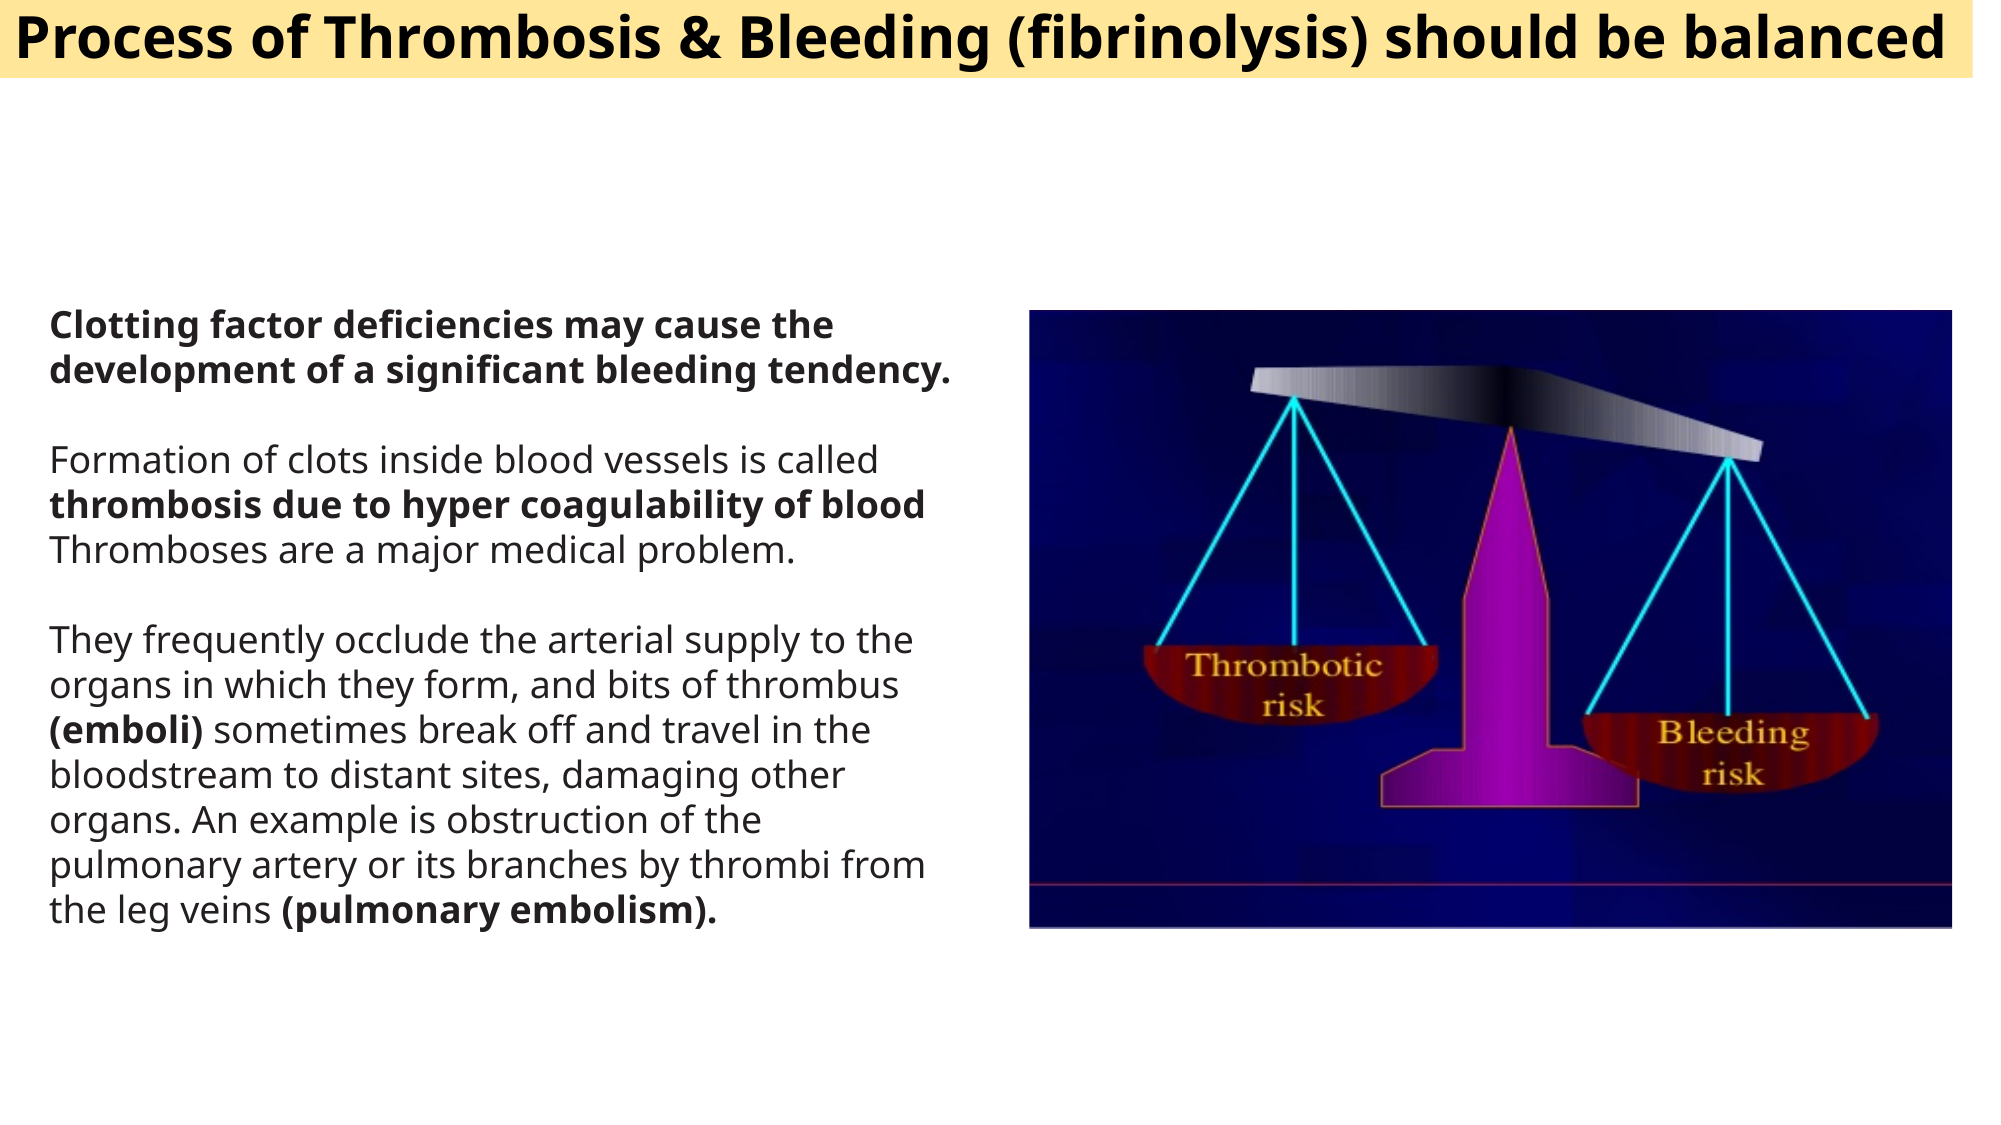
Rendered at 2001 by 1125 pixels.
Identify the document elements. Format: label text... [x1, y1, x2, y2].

text_box Clotting factor deficiencies may cause the development of a significant bleeding tendency. Formation of clots inside blood vessels is called thrombosis due to hyper coagulability of blood Thromboses are a major medical problem. They frequently occlude the arterial supply to the organs in which they form, and bits of thrombus (emboli) sometimes break off and travel in the bloodstream to distant sites, damaging other organs. An example is obstruction of the pulmonary artery or its branches by thrombi from the leg veins (pulmonary embolism). [34, 293, 968, 939]
text_box Process of Thrombosis & Bleeding (fibrinolysis) should be balanced [0, 0, 1973, 78]
picture [1029, 310, 1953, 929]
